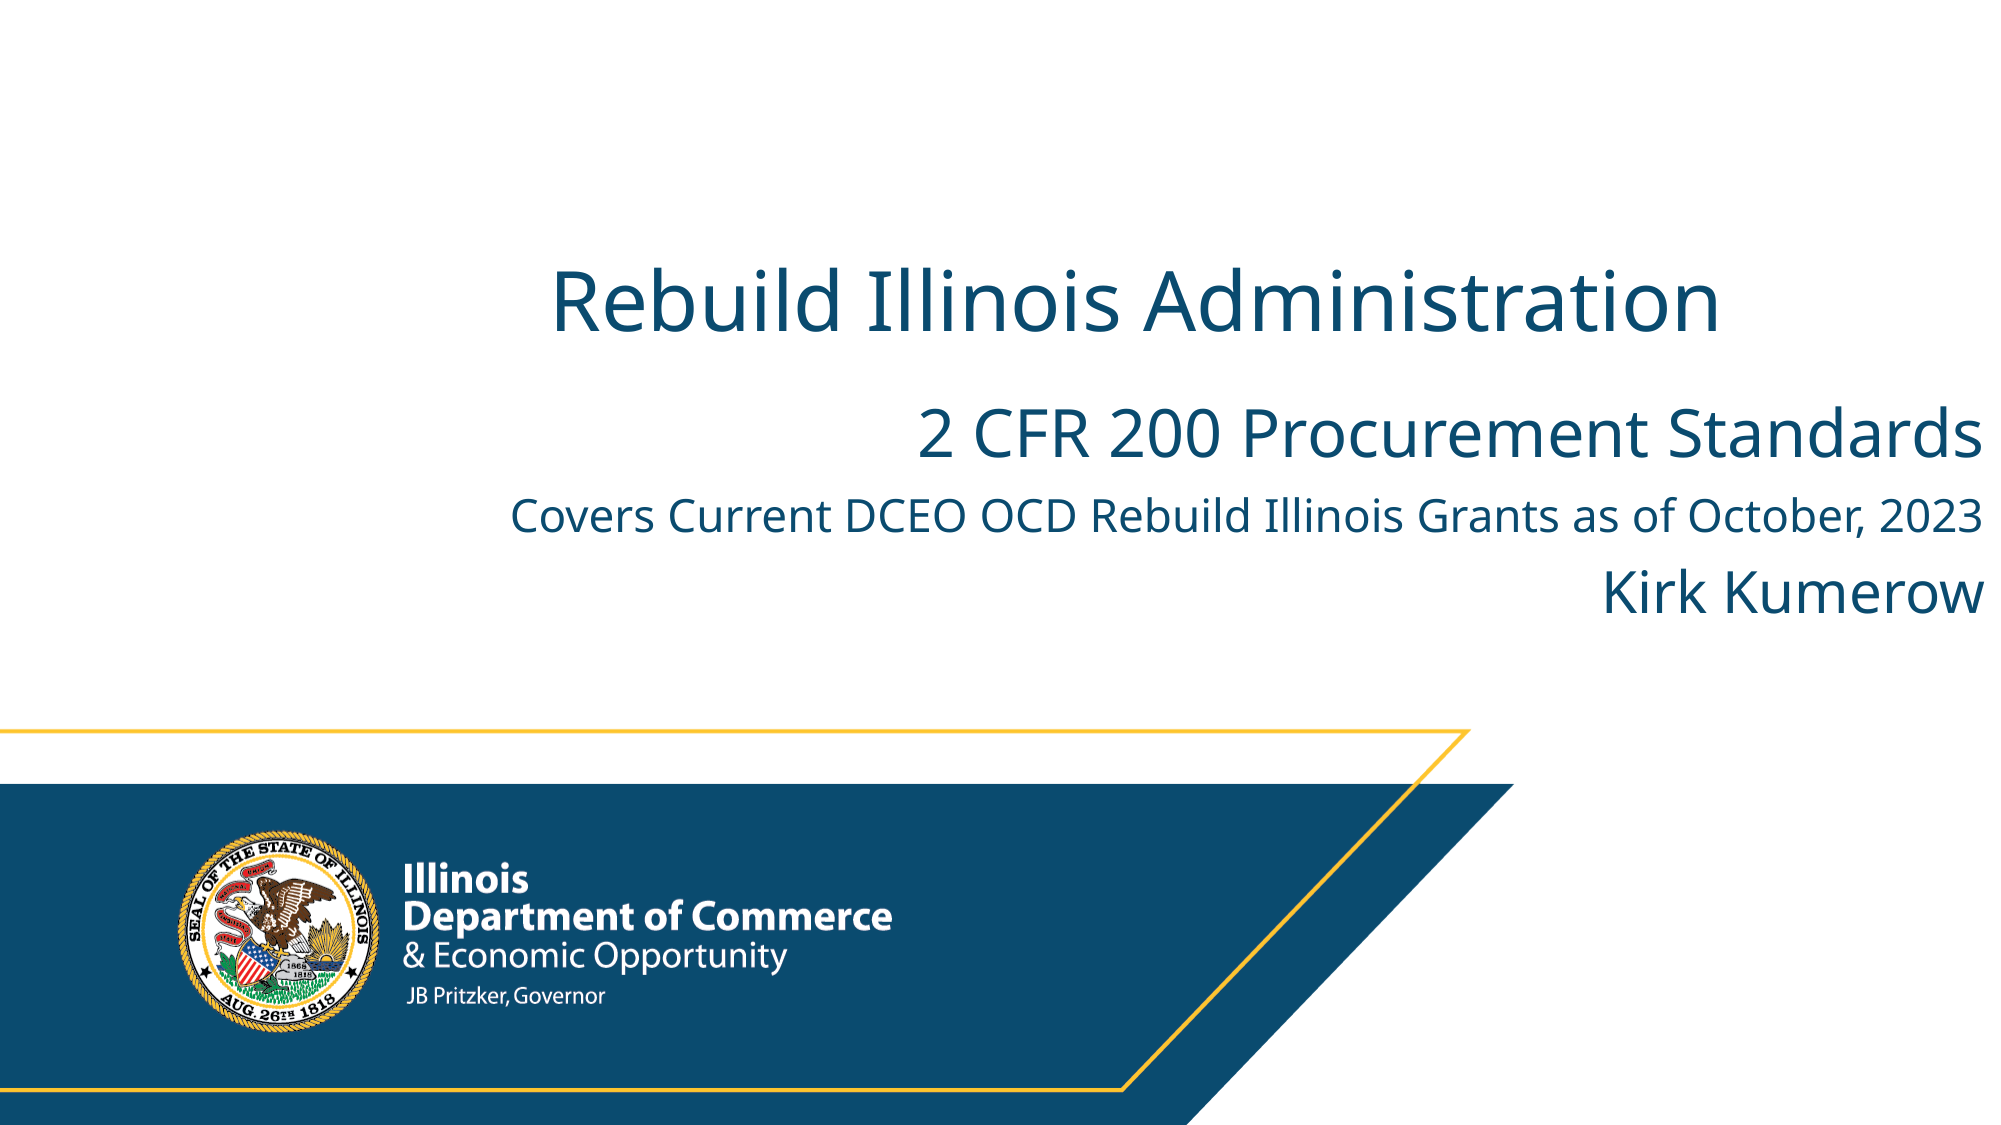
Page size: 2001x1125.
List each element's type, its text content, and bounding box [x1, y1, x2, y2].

subtitle 2 CFR 200 Procurement Standards Covers Current DCEO OCD Rebuild Illinois Grants as of October, 2023 Kirk Kumerow [389, 392, 2000, 664]
title Rebuild Illinois Administration [239, 85, 1739, 358]
picture [0, 0, 2000, 1125]
